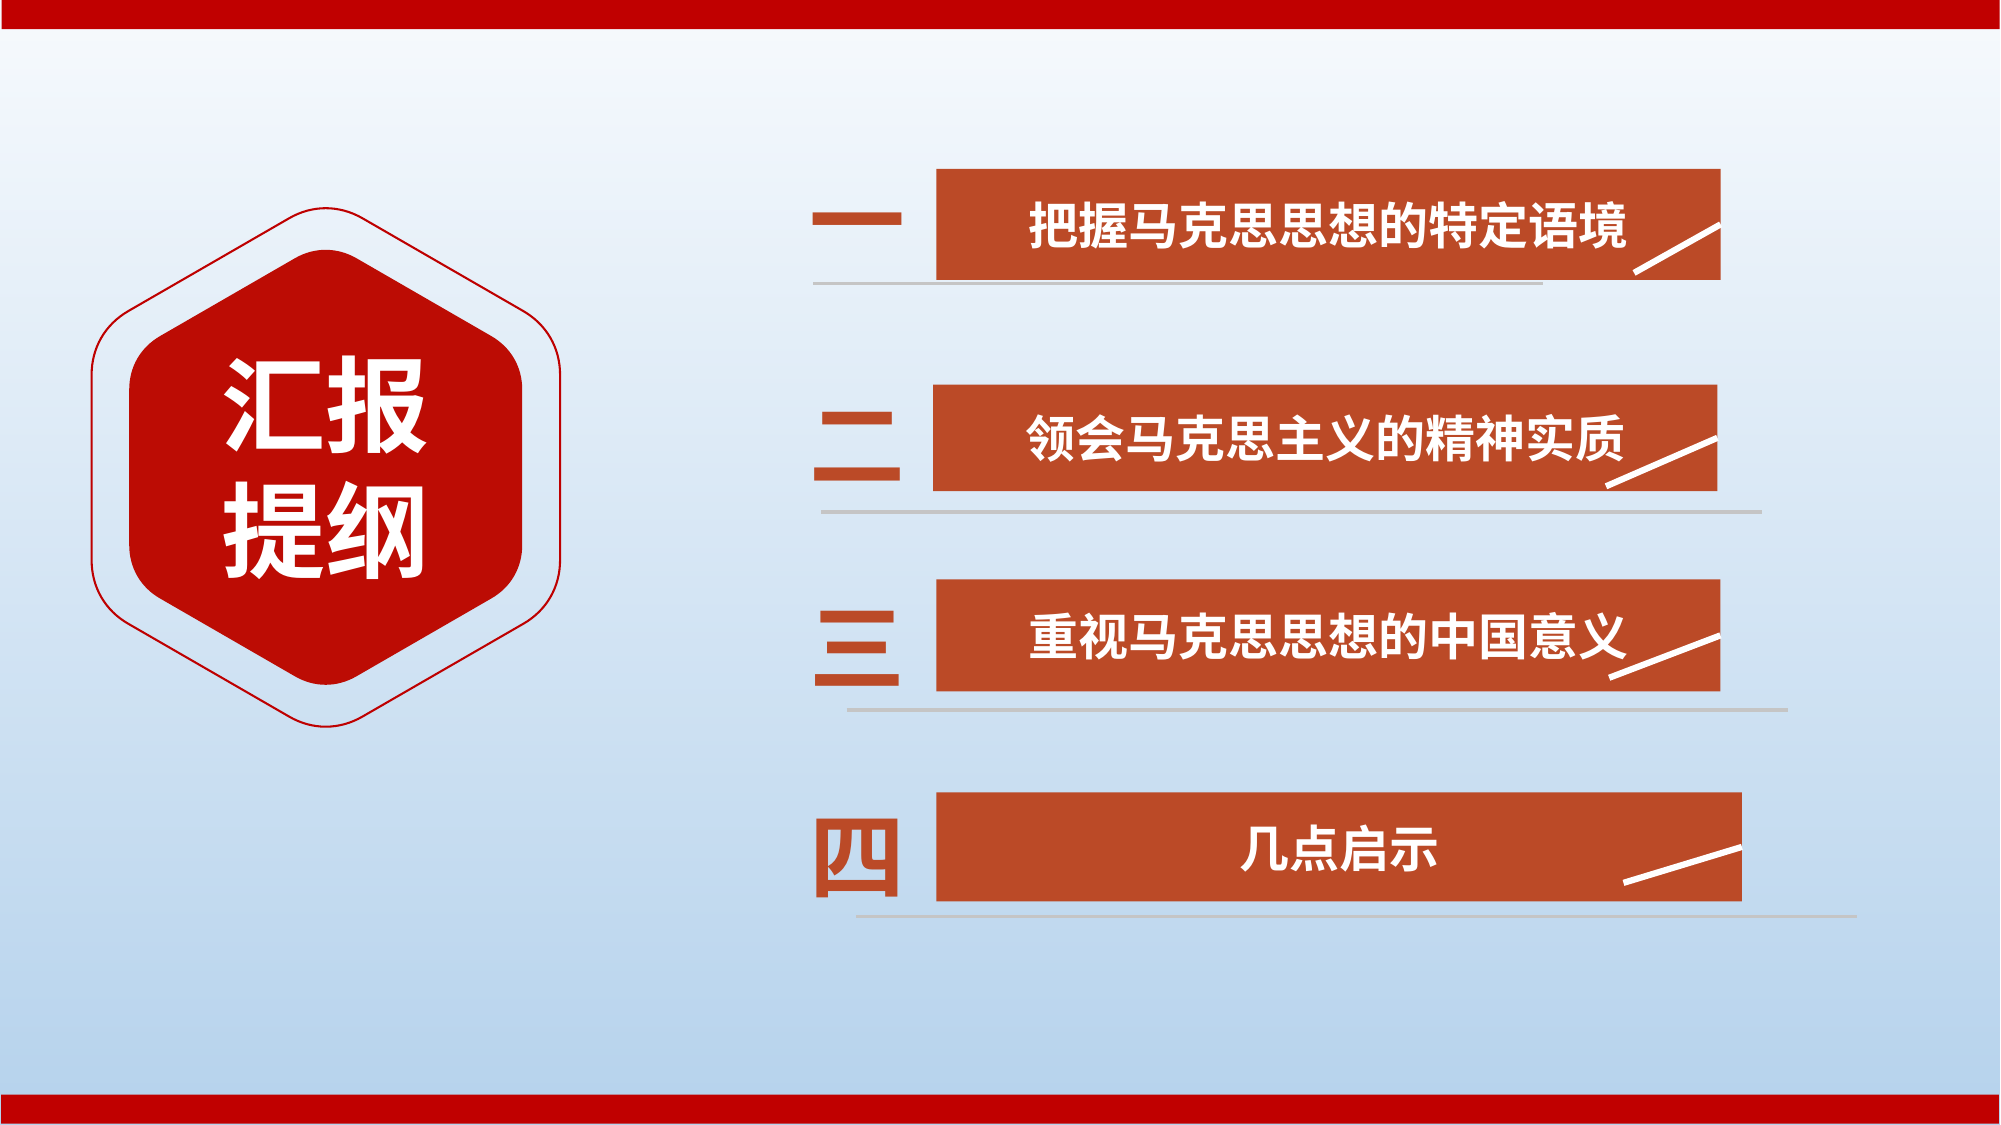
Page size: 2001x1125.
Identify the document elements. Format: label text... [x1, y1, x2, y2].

text_box [1, 1094, 1999, 1124]
text_box 汇报 提纲 [206, 333, 446, 599]
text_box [794, 579, 1788, 711]
text_box [1, 0, 2000, 30]
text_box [794, 789, 1858, 921]
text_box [794, 152, 1721, 285]
text_box [91, 208, 561, 727]
text_box [128, 248, 524, 686]
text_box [794, 376, 1763, 512]
